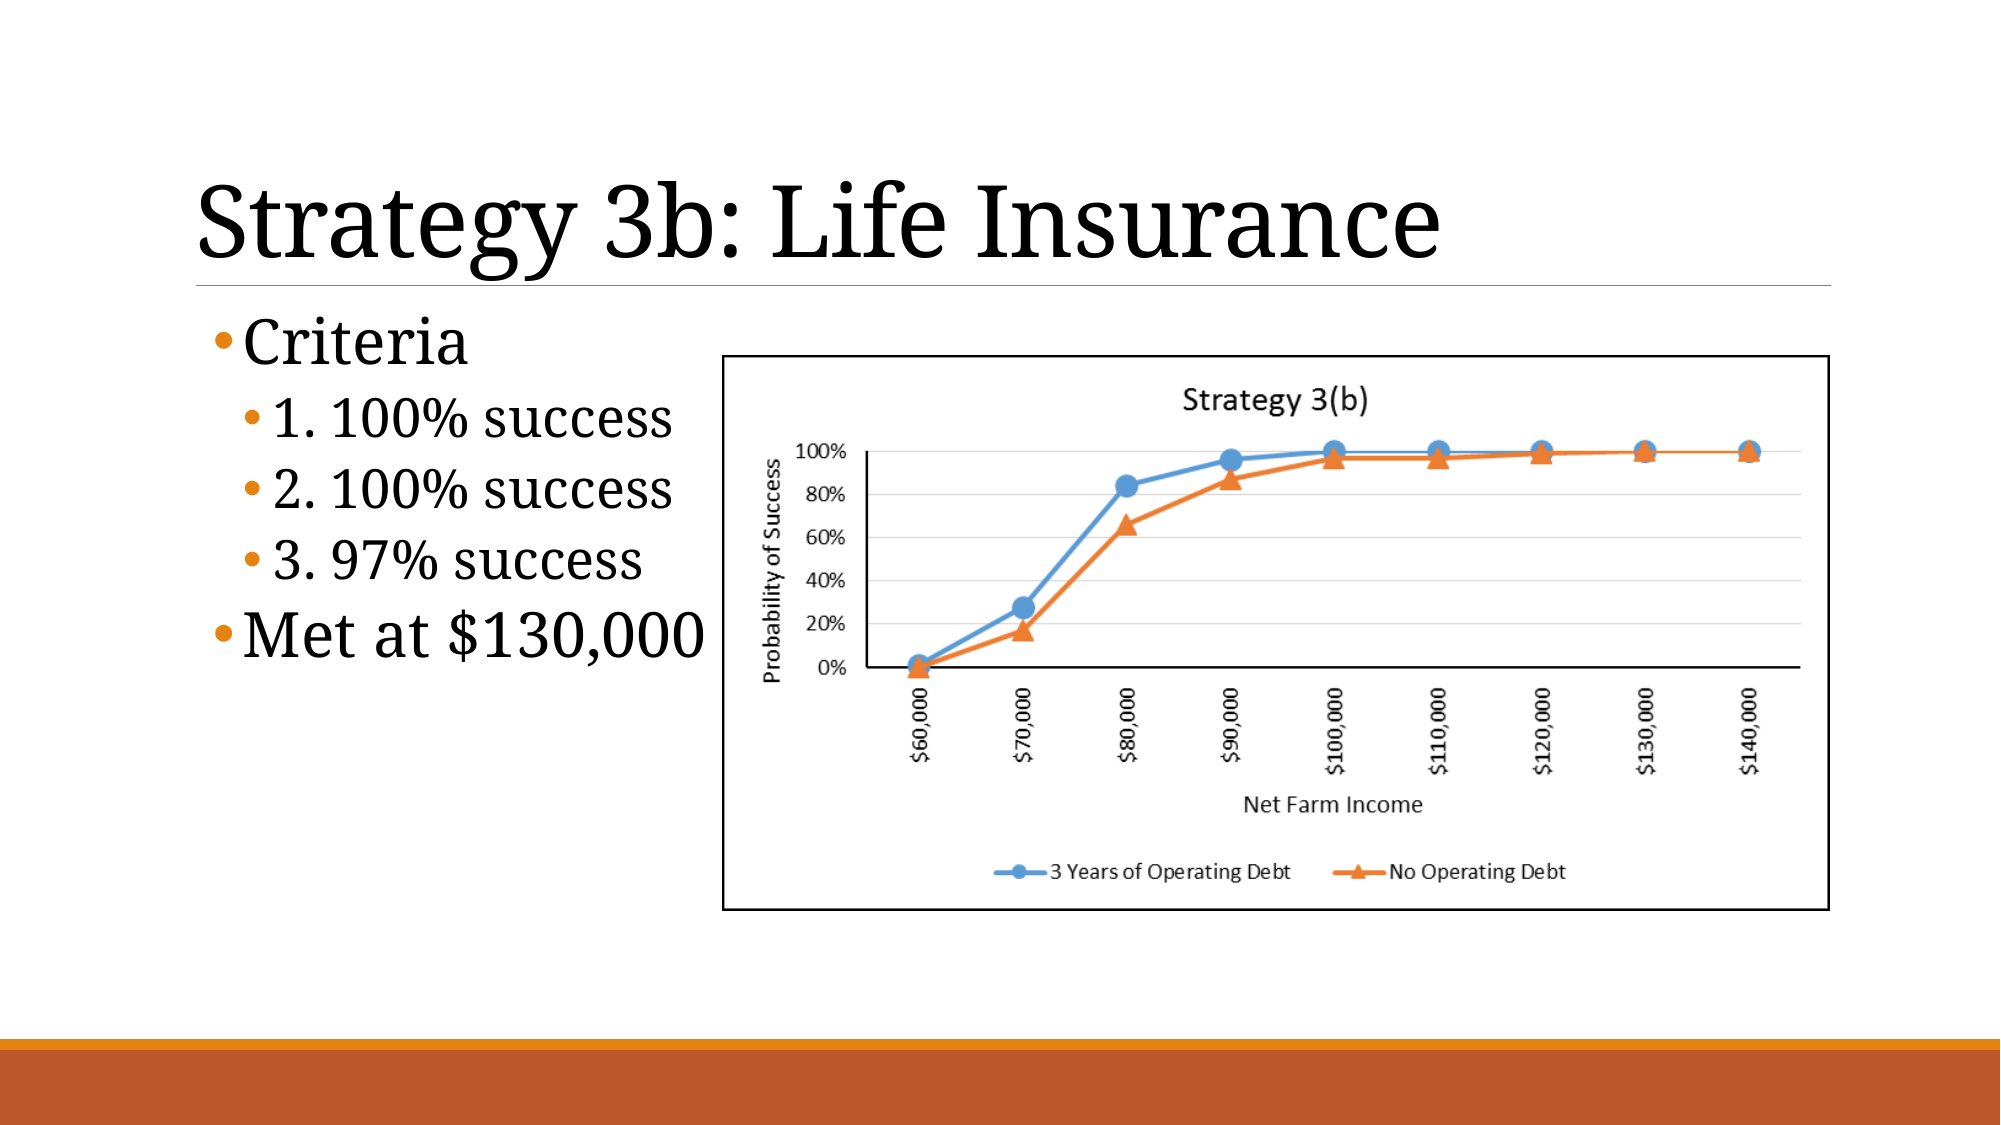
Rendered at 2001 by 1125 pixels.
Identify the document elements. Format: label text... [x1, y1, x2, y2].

title Strategy 3b: Life Insurance [180, 47, 1830, 285]
list Criteria 1. 100% success 2. 100% success 3. 97% success Met at $130,000 [180, 302, 1830, 963]
picture [721, 354, 1831, 911]
